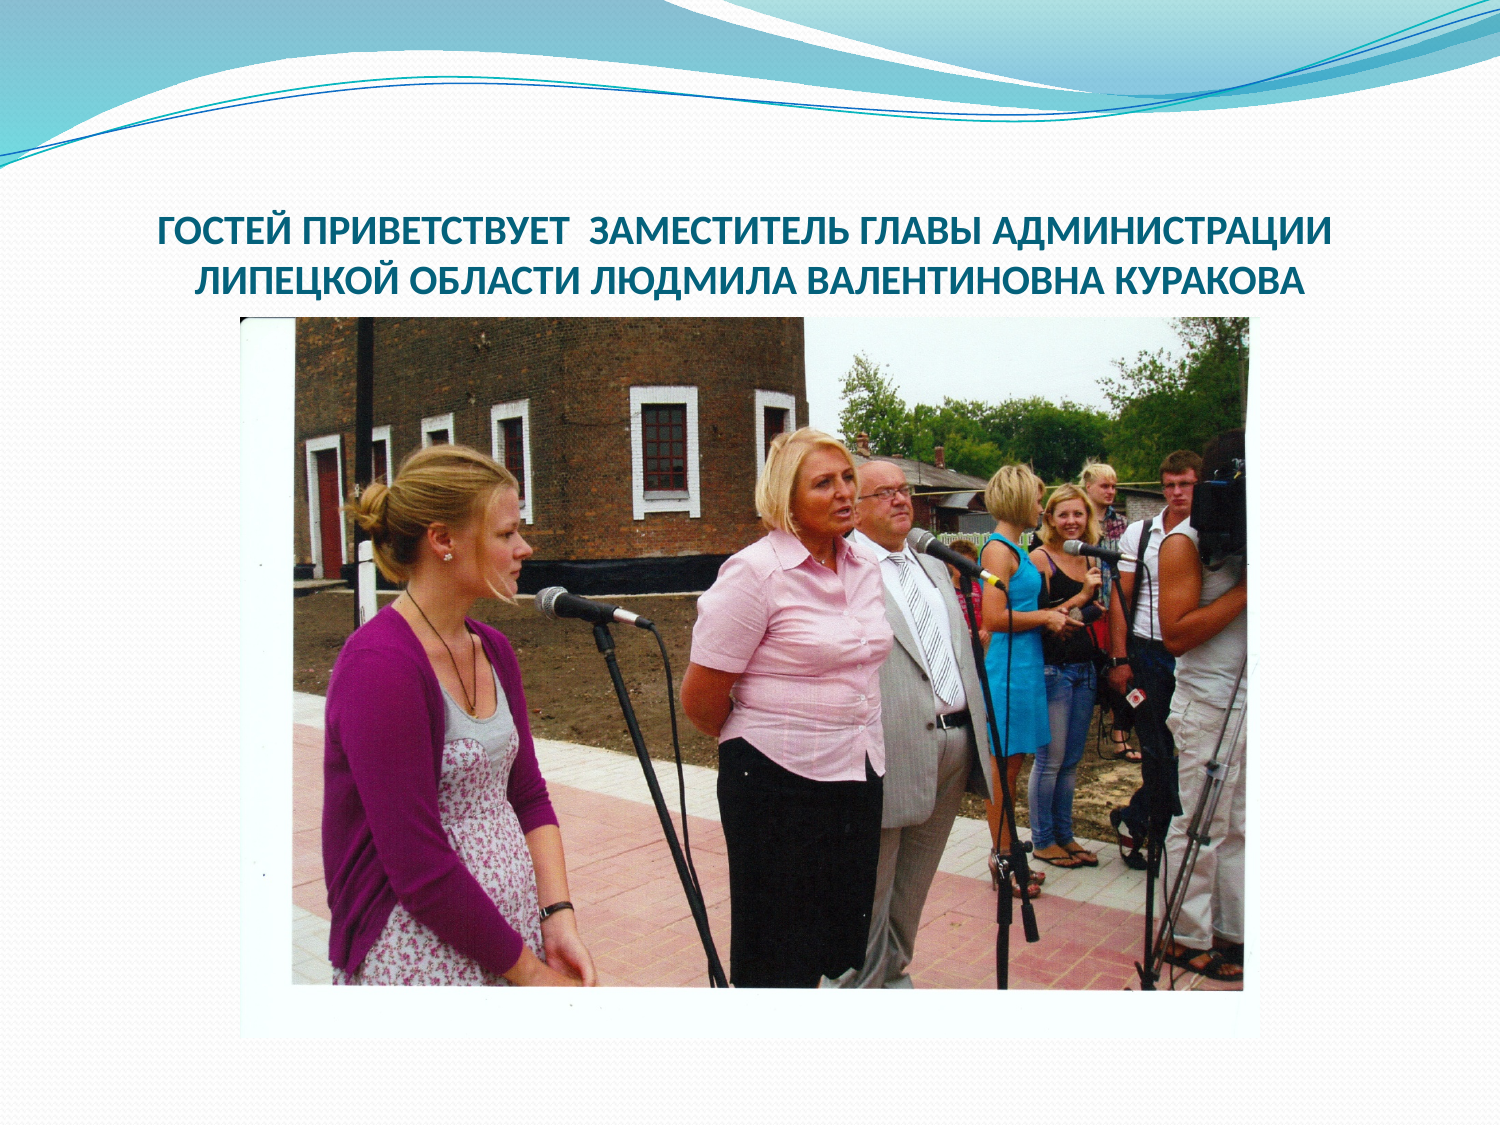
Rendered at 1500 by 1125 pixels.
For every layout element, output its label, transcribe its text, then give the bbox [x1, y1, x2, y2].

title ГОСТЕЙ ПРИВЕТСТВУЕТ ЗАМЕСТИТЕЛЬ ГЛАВЫ АДМИНИСТРАЦИИ ЛИПЕЦКОЙ ОБЛАСТИ ЛЮДМИЛА ВАЛЕНТИНОВНА КУРАКОВА [75, 115, 1425, 303]
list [240, 317, 1260, 1038]
